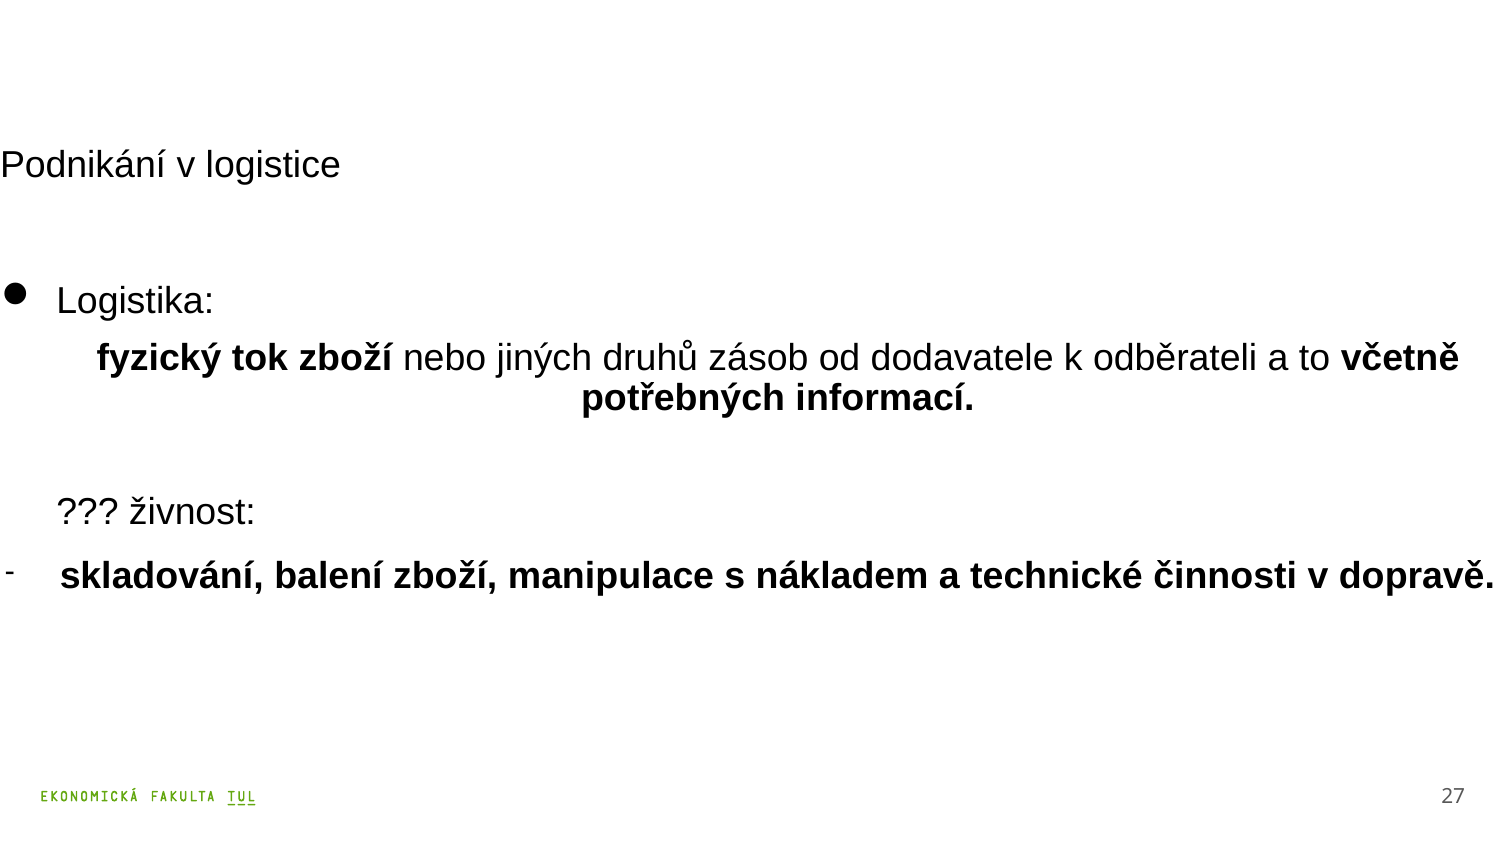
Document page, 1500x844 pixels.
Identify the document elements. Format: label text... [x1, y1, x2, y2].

list Logistika: fyzický tok zboží nebo jiných druhů zásob od dodavatele k odběrateli a to včetně potřebných informací. ??? živnost: skladování, balení zboží, manipulace s nákladem a technické činnosti v dopravě. [0, 265, 1500, 727]
title Podnikání v logistice [0, 118, 1500, 207]
slide_number 27 [1401, 768, 1481, 826]
